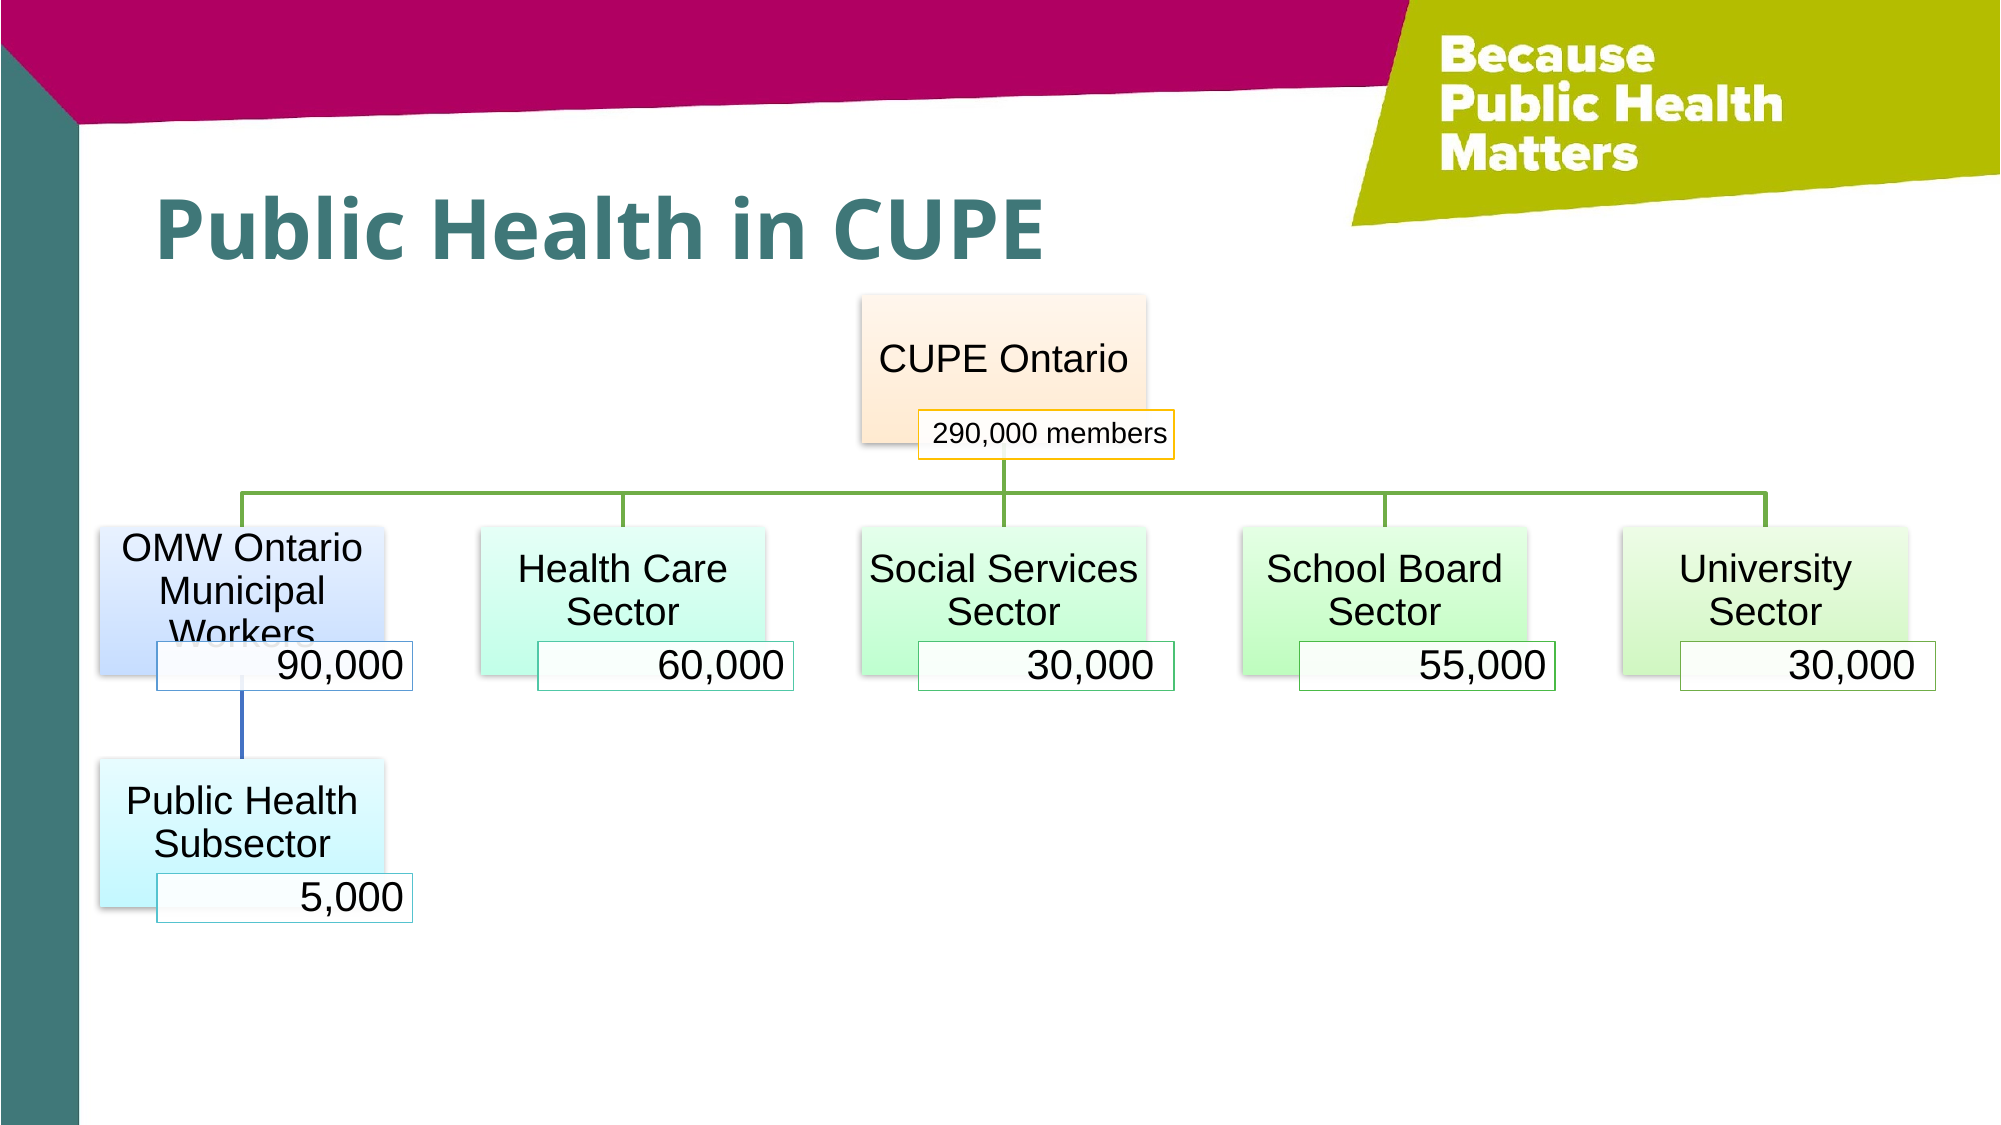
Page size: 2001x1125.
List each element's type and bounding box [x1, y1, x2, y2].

picture [1, 0, 2000, 1125]
text_box [80, 38, 1956, 1125]
